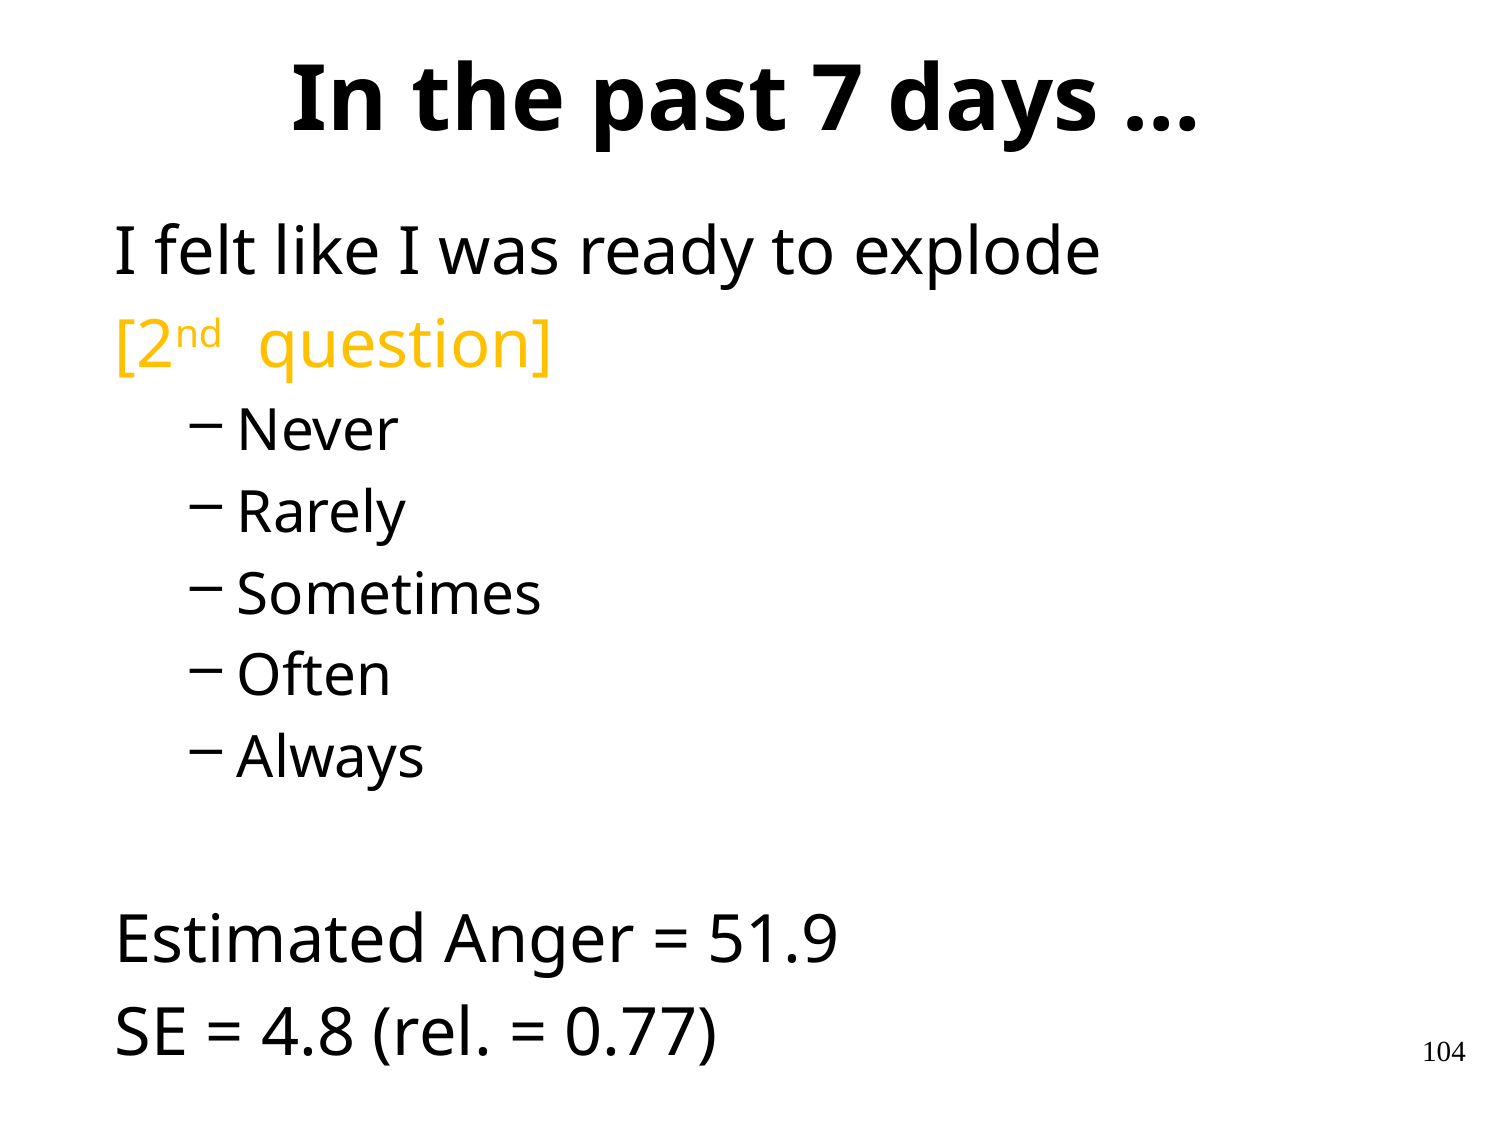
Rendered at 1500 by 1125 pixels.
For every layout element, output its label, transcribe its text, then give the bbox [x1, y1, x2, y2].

list I felt like I was ready to explode [2nd question] Never Rarely Sometimes Often Always Estimated Anger = 51.9 SE = 4.8 (rel. = 0.77) [99, 199, 1326, 763]
slide_number 104 [1087, 1024, 1482, 1103]
title In the past 7 days … [0, 0, 1500, 188]
